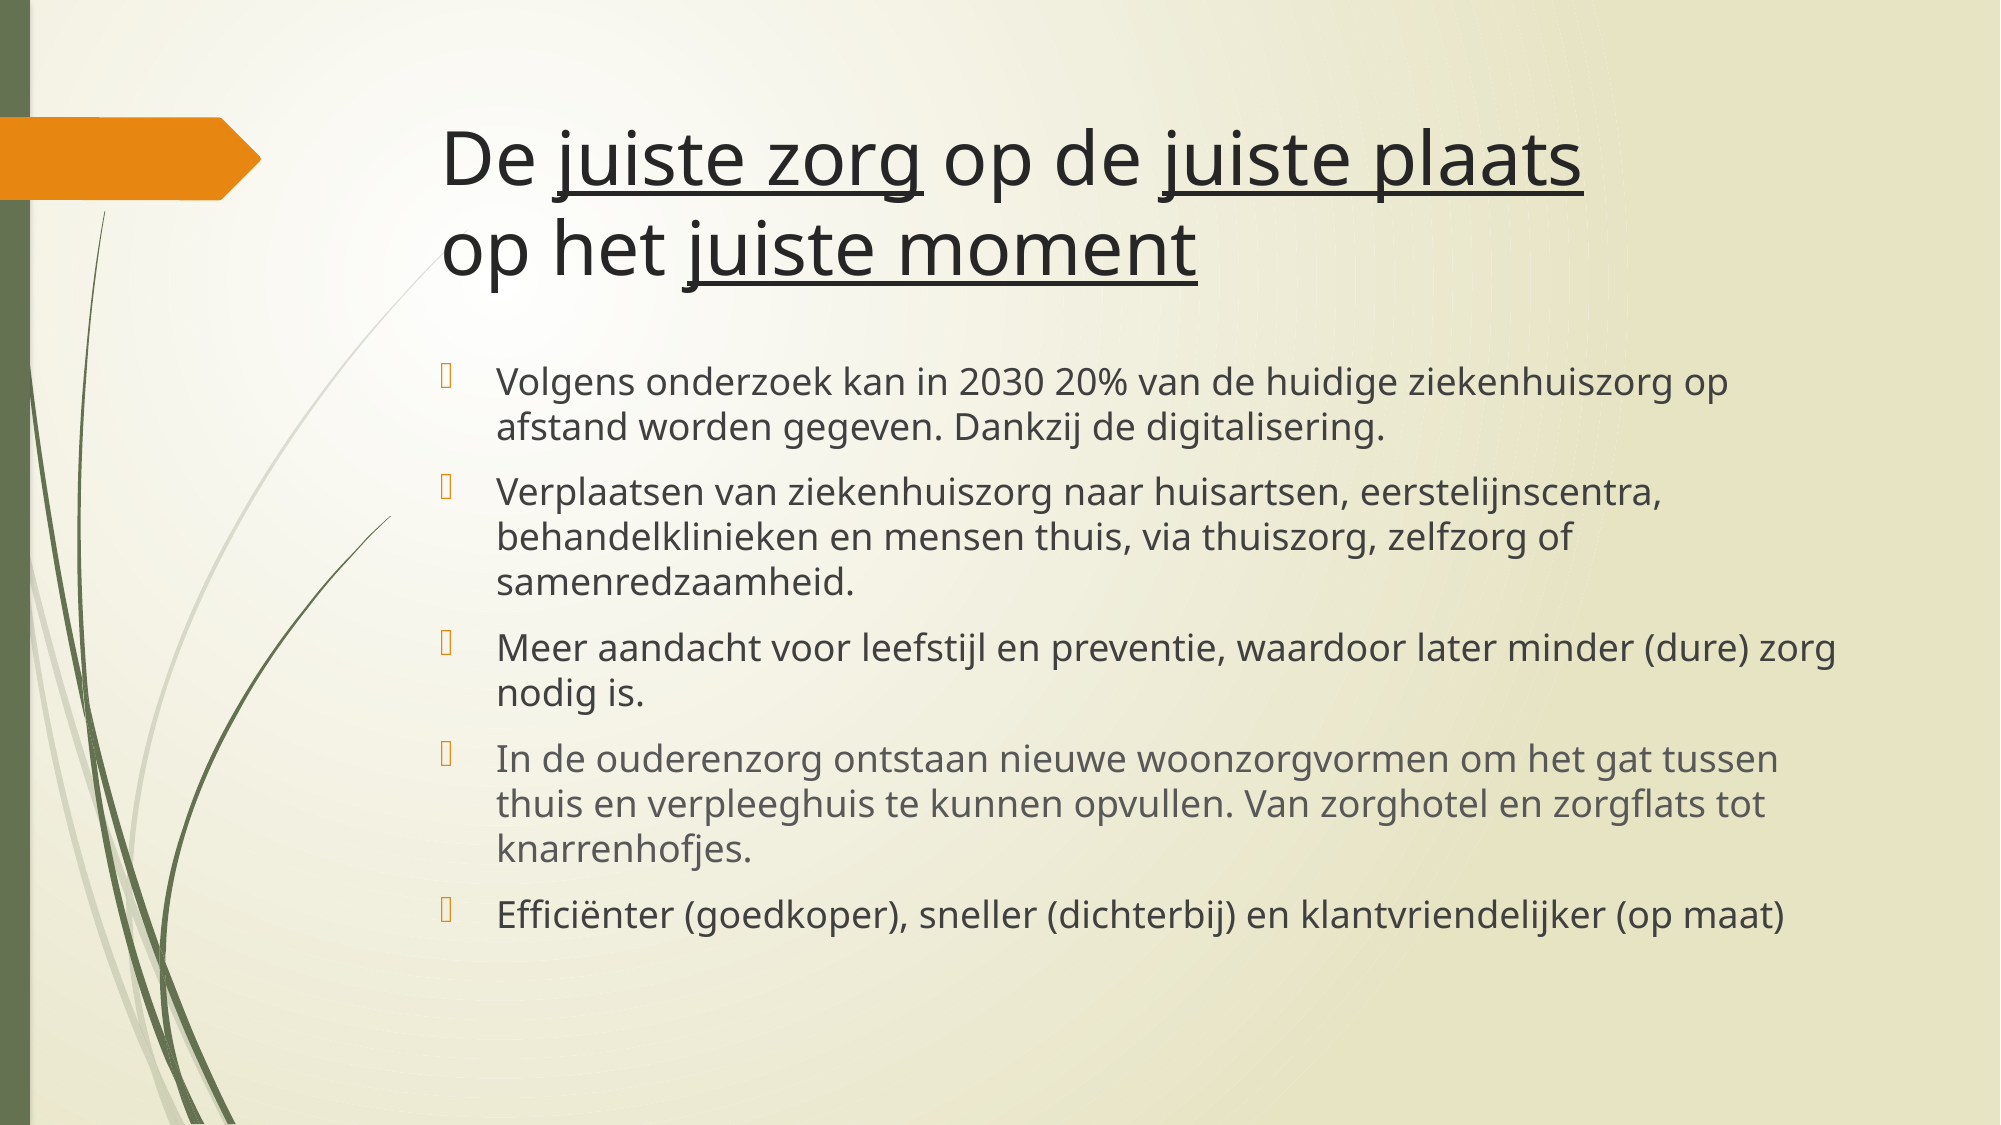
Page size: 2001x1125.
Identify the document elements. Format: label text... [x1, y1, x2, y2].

title De juiste zorg op de juiste plaats op het juiste moment [425, 102, 1888, 313]
list Volgens onderzoek kan in 2030 20% van de huidige ziekenhuiszorg op afstand worden gegeven. Dankzij de digitalisering. Verplaatsen van ziekenhuiszorg naar huisartsen, eerstelijnscentra, behandelklinieken en mensen thuis, via thuiszorg, zelfzorg of samenredzaamheid. Meer aandacht voor leefstijl en preventie, waardoor later minder (dure) zorg nodig is. In de ouderenzorg ontstaan nieuwe woonzorgvormen om het gat tussen thuis en verpleeghuis te kunnen opvullen. Van zorghotel en zorgflats tot knarrenhofjes. Efficiënter (goedkoper), sneller (dichterbij) en klantvriendelijker (op maat) [424, 350, 1888, 970]
